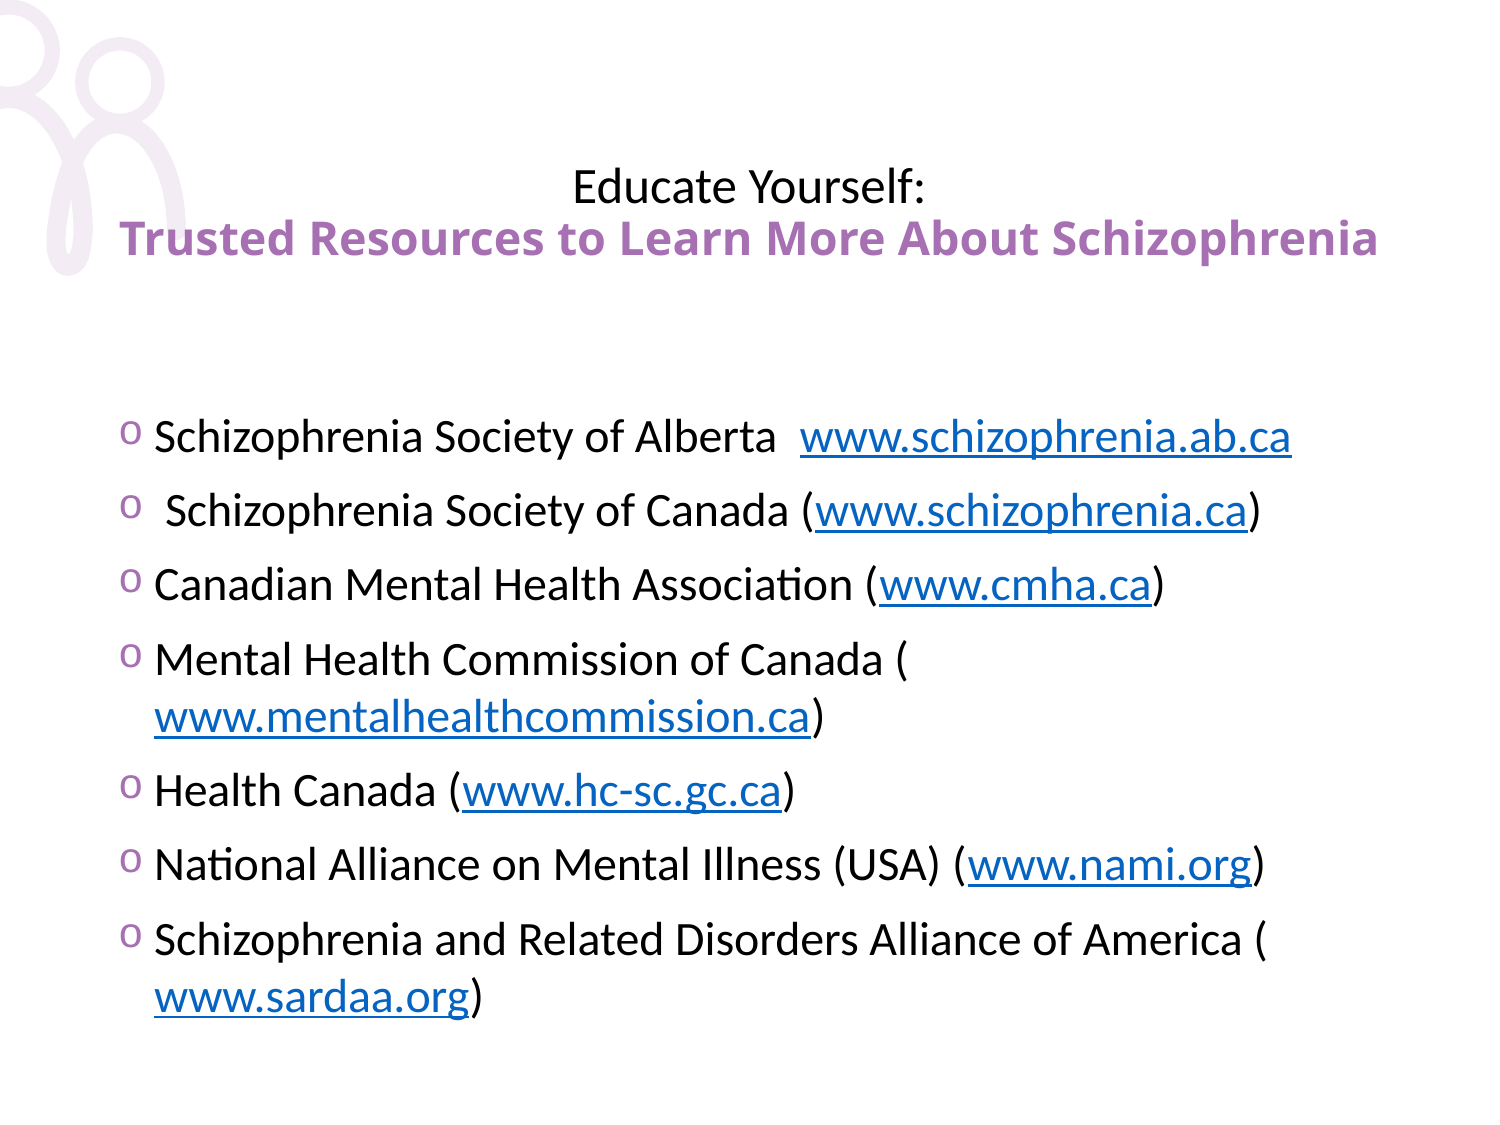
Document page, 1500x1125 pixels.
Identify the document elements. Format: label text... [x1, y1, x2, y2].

title Educate Yourself: Trusted Resources to Learn More About Schizophrenia [103, 129, 1397, 347]
list Schizophrenia Society of Alberta www.schizophrenia.ab.ca Schizophrenia Society of Canada (www.schizophrenia.ca) Canadian Mental Health Association (www.cmha.ca) Mental Health Commission of Canada (www.mentalhealthcommission.ca) Health Canada (www.hc-sc.gc.ca) National Alliance on Mental Illness (USA) (www.nami.org) Schizophrenia and Related Disorders Alliance of America (www.sardaa.org) [103, 396, 1397, 1045]
